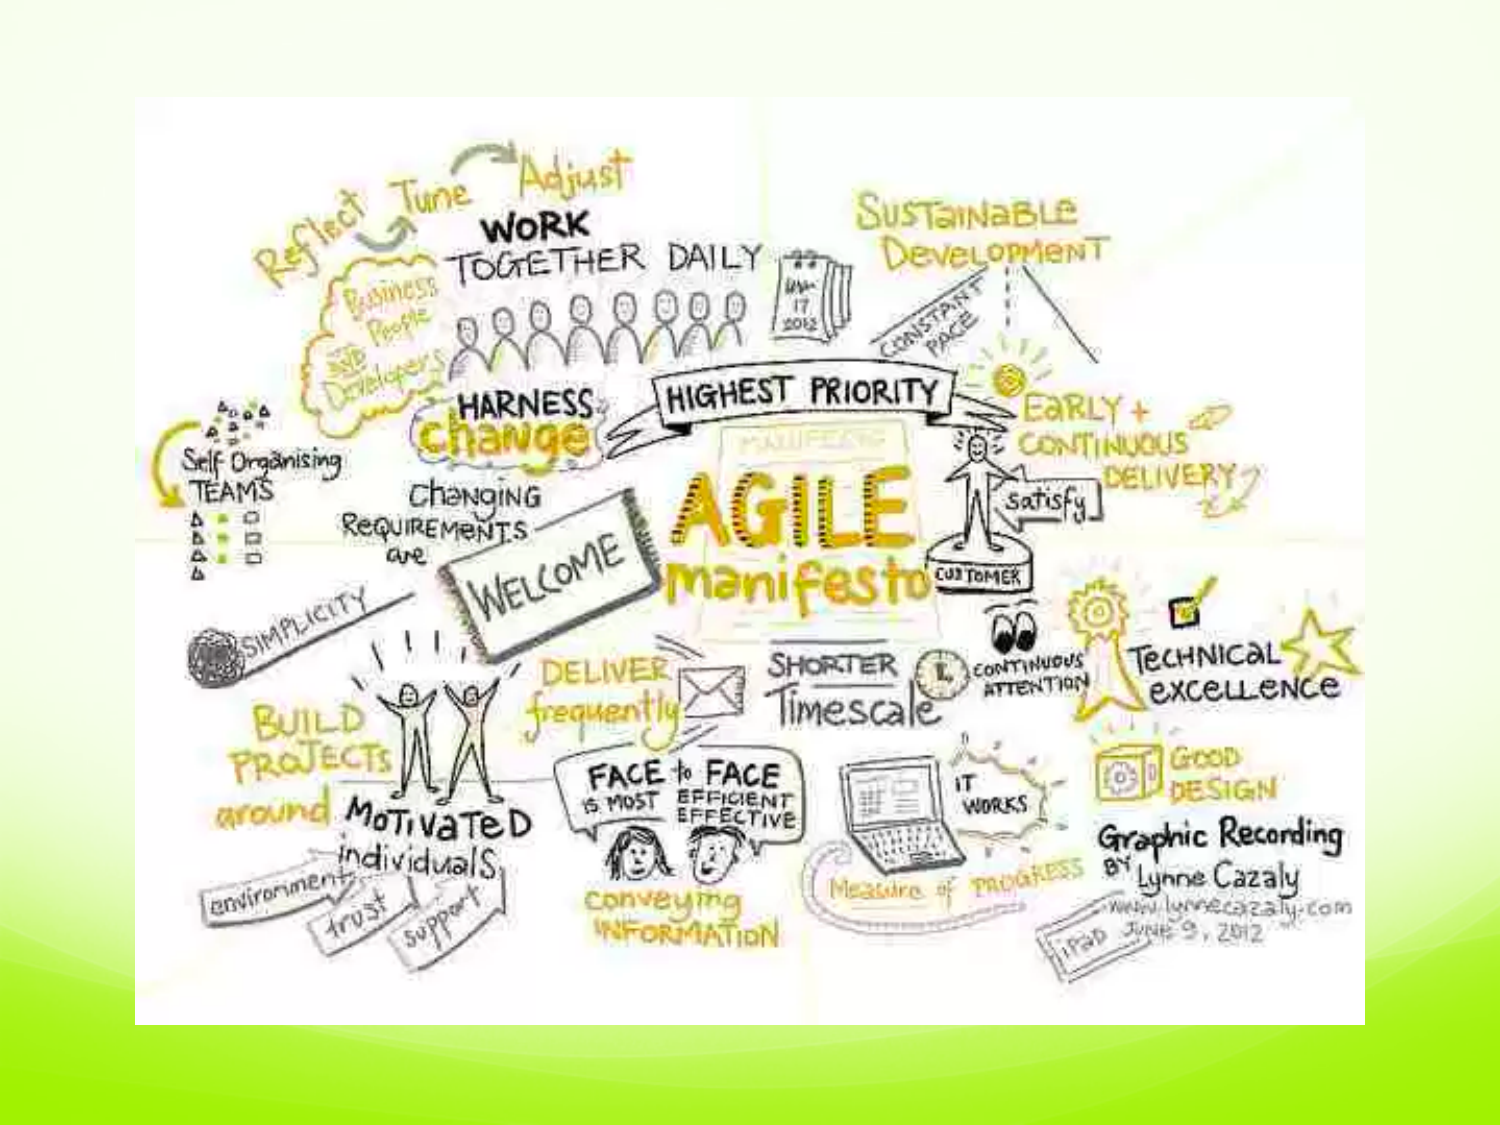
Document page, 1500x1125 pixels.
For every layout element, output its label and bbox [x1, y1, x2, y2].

picture [134, 97, 1366, 1026]
